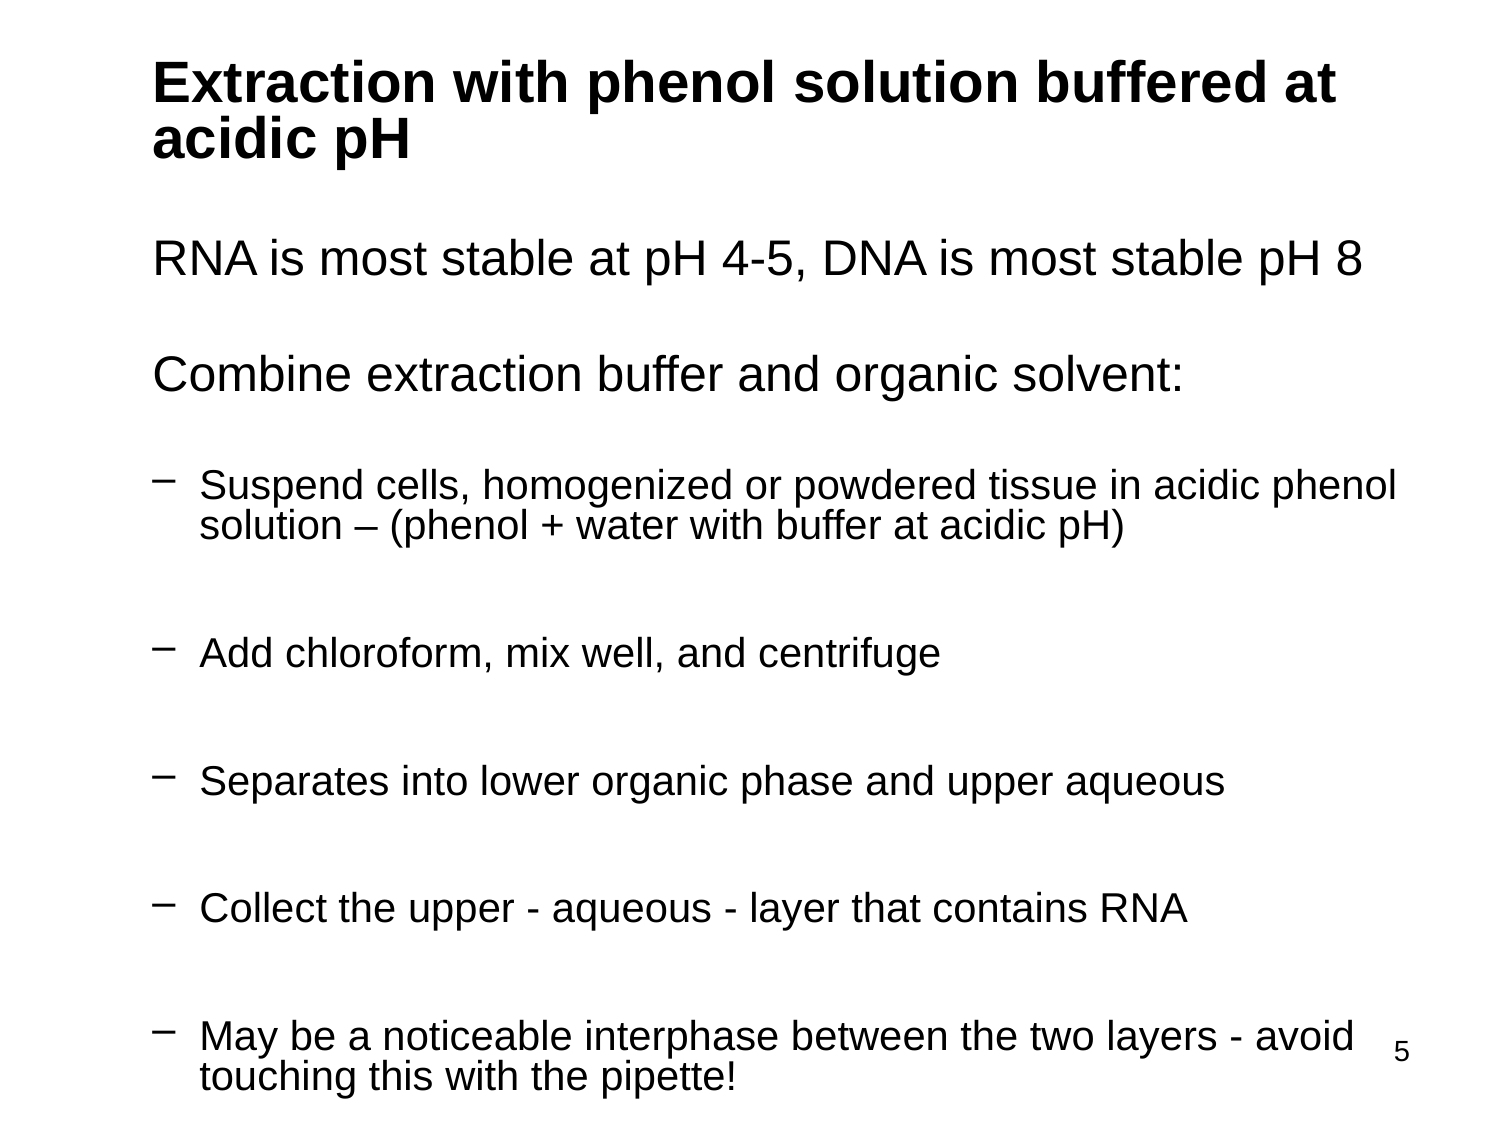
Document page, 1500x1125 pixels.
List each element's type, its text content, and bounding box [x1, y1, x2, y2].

list Extraction with phenol solution buffered at acidic pH RNA is most stable at pH 4-5, DNA is most stable pH 8 Combine extraction buffer and organic solvent: Suspend cells, homogenized or powdered tissue in acidic phenol solution – (phenol + water with buffer at acidic pH) Add chloroform, mix well, and centrifuge Separates into lower organic phase and upper aqueous Collect the upper - aqueous - layer that contains RNA May be a noticeable interphase between the two layers - avoid touching this with the pipette! [62, 50, 1425, 1050]
slide_number 5 [1074, 1024, 1426, 1103]
